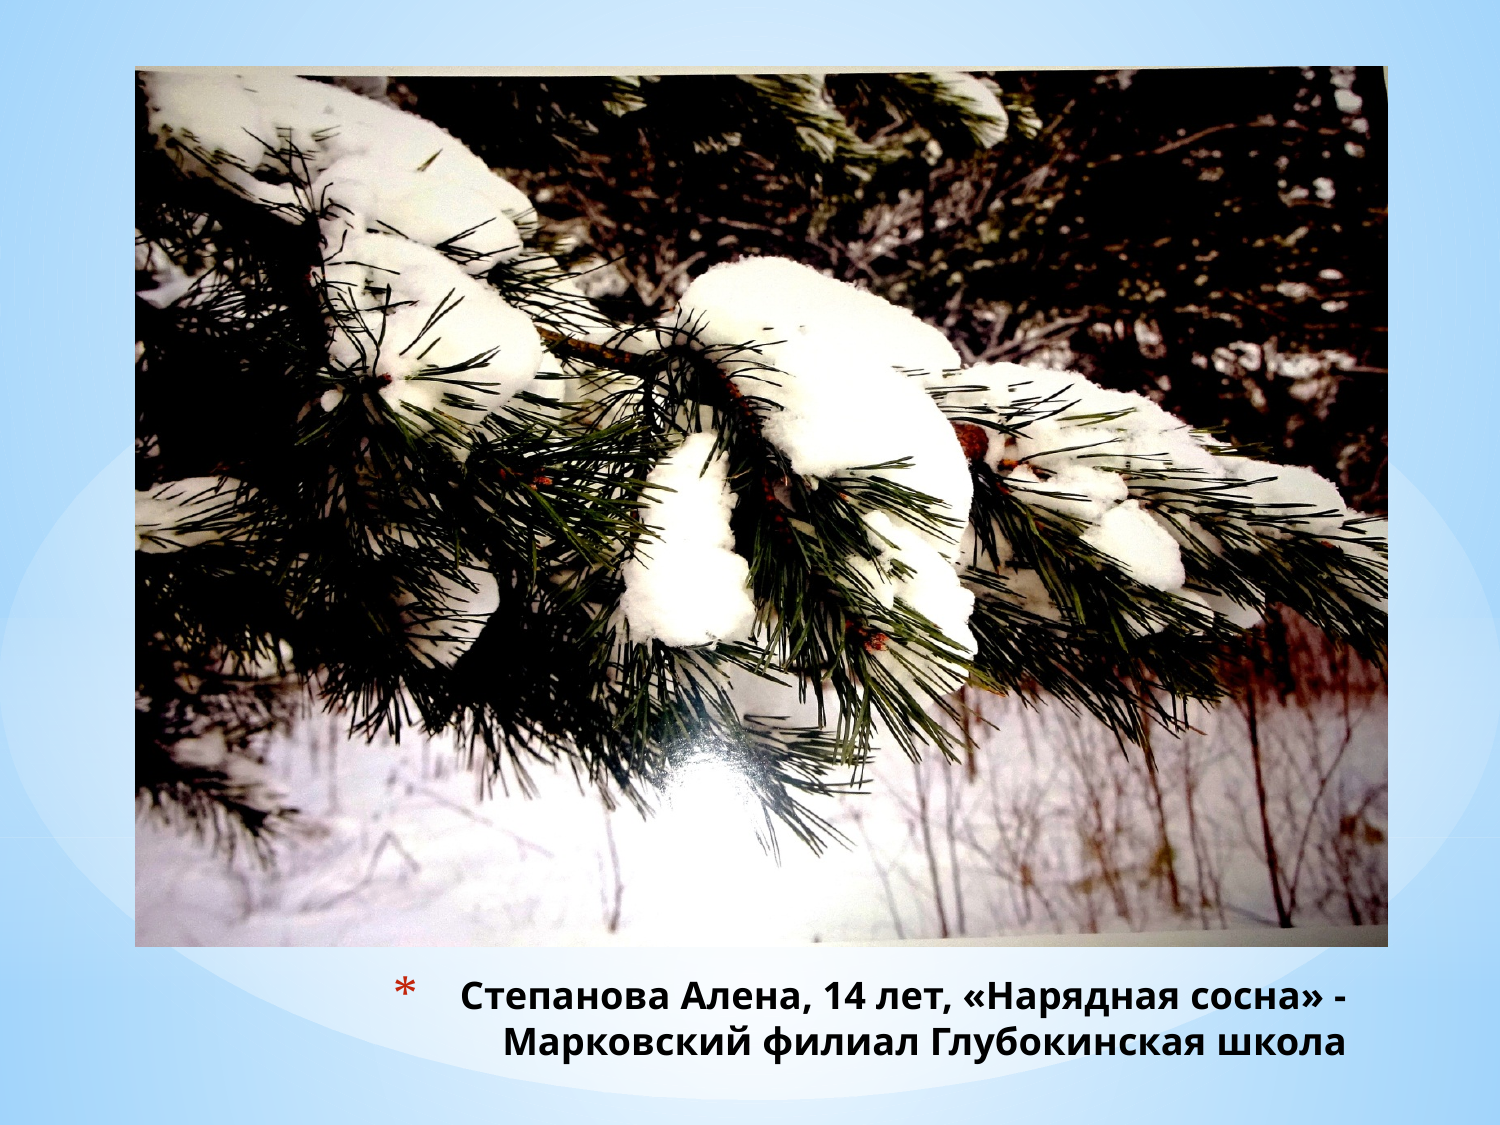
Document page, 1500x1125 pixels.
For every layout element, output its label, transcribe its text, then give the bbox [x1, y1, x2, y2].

title Степанова Алена, 14 лет, «Нарядная сосна» - Марковский филиал Глубокинская школа [294, 964, 1363, 1071]
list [135, 66, 1389, 947]
